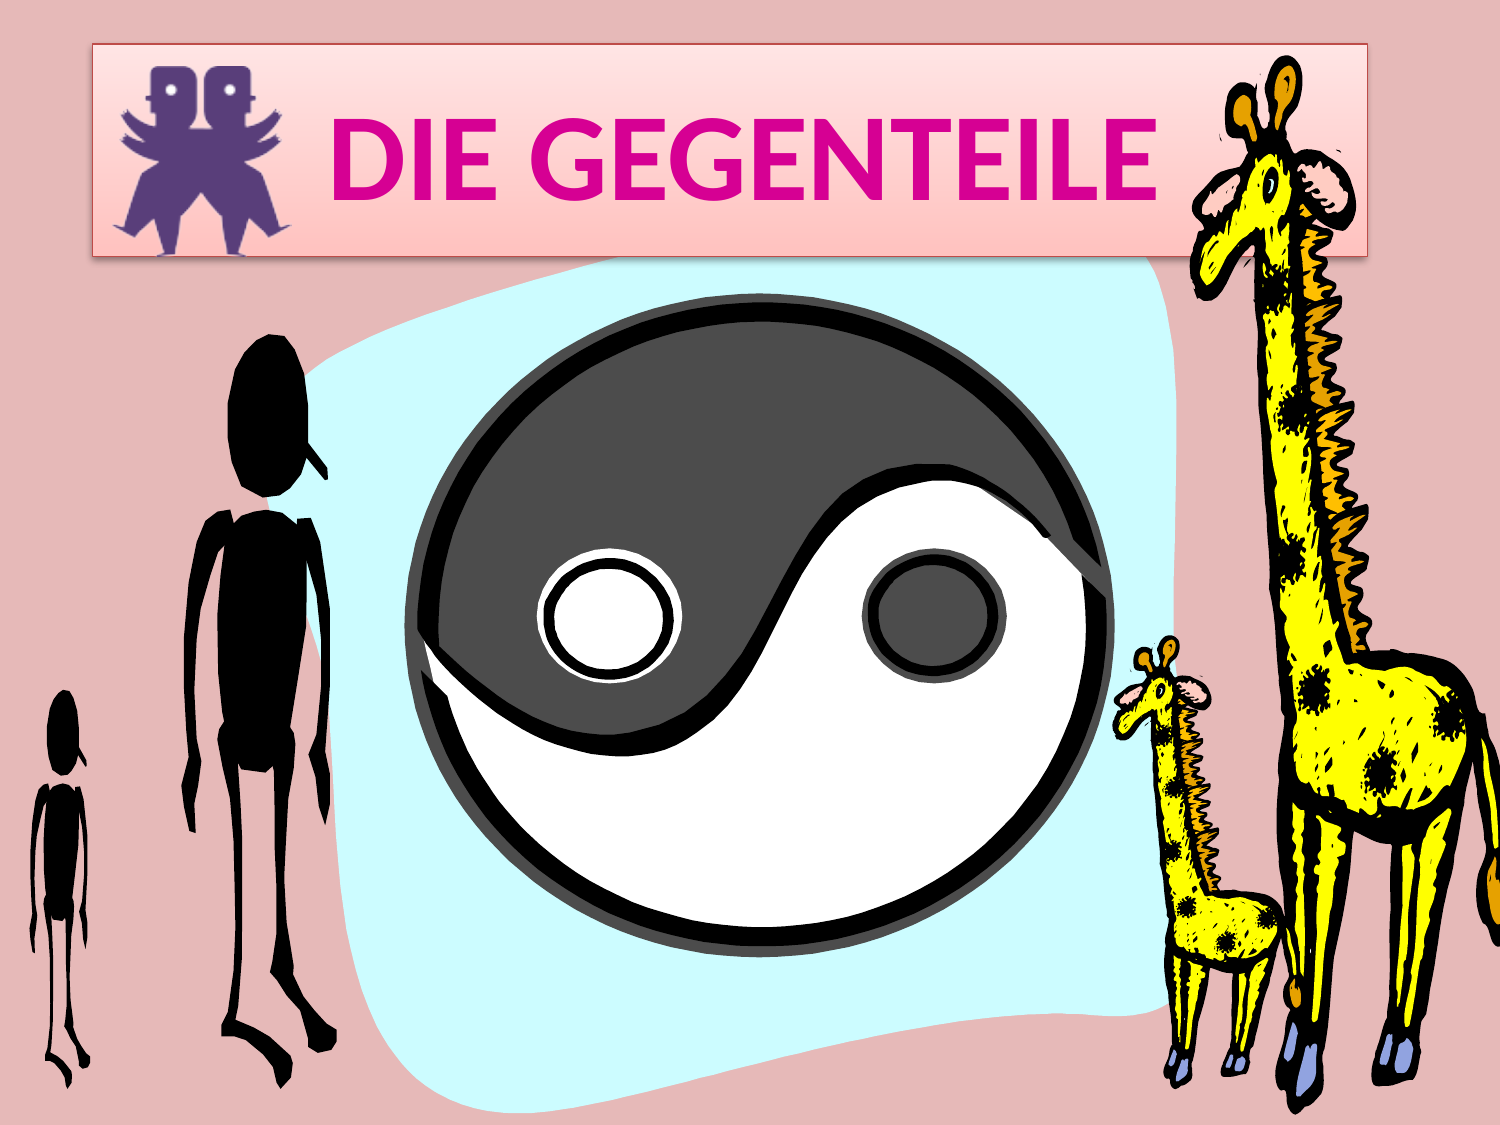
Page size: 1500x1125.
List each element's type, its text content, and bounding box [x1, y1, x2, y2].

title DIE GEGENTEILE [92, 43, 1368, 257]
picture [29, 51, 1500, 1115]
